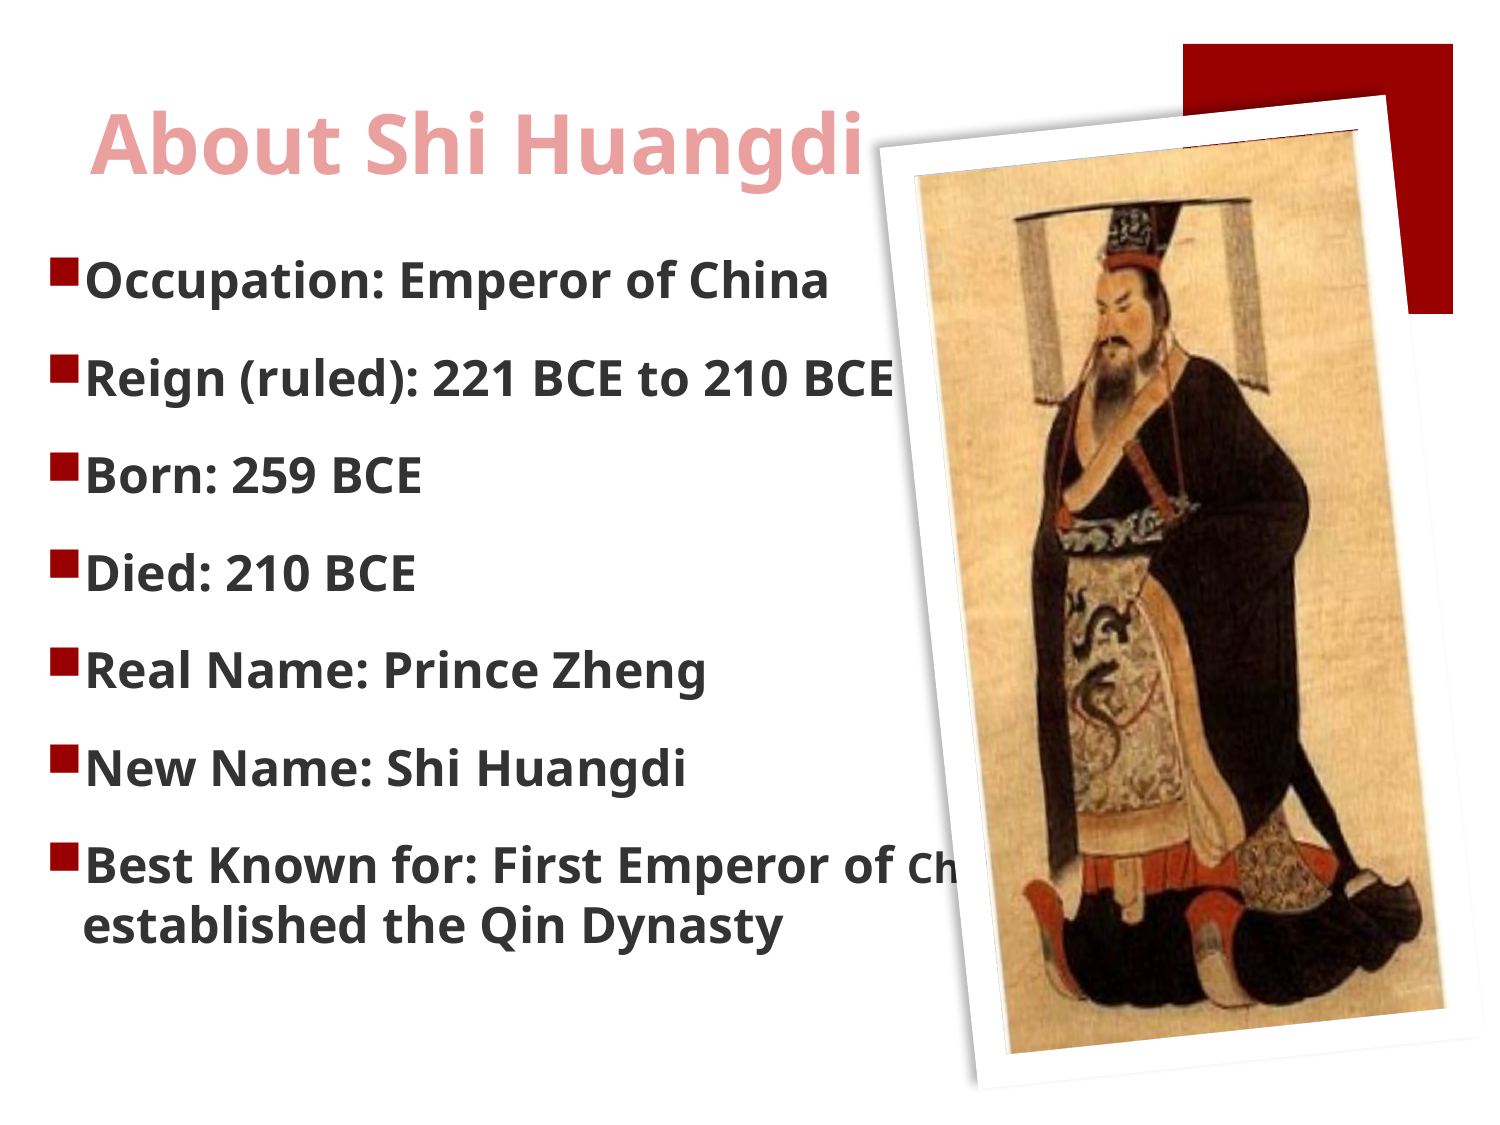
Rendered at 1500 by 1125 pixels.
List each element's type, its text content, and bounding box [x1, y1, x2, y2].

picture [915, 131, 1450, 1054]
list Occupation: Emperor of China Reign (ruled): 221 BCE to 210 BCE Born: 259 BCE Died: 210 BCE Real Name: Prince Zheng New Name: Shi Huangdi Best Known for: First Emperor of China, established the Qin Dynasty [30, 241, 957, 1004]
title About Shi Huangdi [75, 11, 1143, 199]
